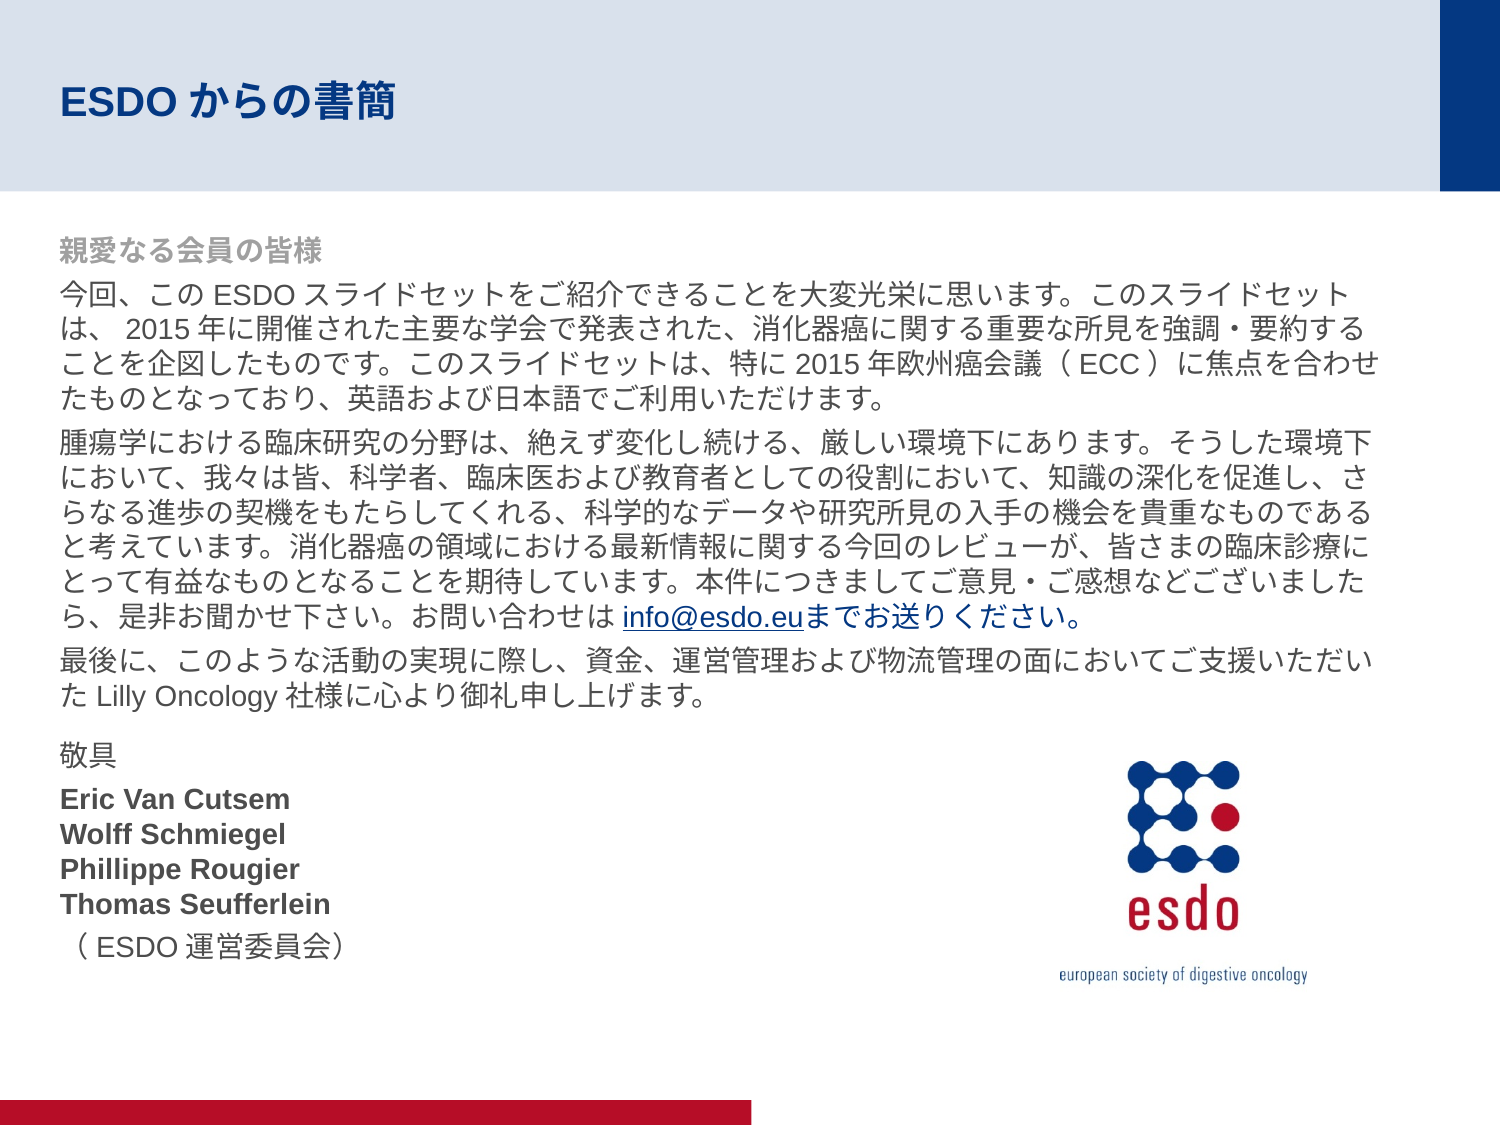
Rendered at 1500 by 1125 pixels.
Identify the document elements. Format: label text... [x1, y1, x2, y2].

picture [1060, 761, 1307, 993]
list 親愛なる会員の皆様 今回、このESDOスライドセットをご紹介できることを大変光栄に思います。このスライドセットは、2015年に開催された主要な学会で発表された、消化器癌に関する重要な所見を強調・要約することを企図したものです。このスライドセットは、特に2015年欧州癌会議（ECC）に焦点を合わせたものとなっており、英語および日本語でご利用いただけます。 腫瘍学における臨床研究の分野は、絶えず変化し続ける、厳しい環境下にあります。そうした環境下において、我々は皆、科学者、臨床医および教育者としての役割において、知識の深化を促進し、さらなる進歩の契機をもたらしてくれる、科学的なデータや研究所見の入手の機会を貴重なものであると考えています。消化器癌の領域における最新情報に関する今回のレビューが、皆さまの臨床診療にとって有益なものとなることを期待しています。本件につきましてご意見・ご感想などございましたら、是非お聞かせ下さい。お問い合わせはinfo@esdo.euまでお送りください。 最後に、このような活動の実現に際し、資金、運営管理および物流管理の面においてご支援いただいたLilly Oncology社様に心より御礼申し上げます。 敬具 Eric Van Cutsem Wolff Schmiegel Phillippe Rougier Thomas Seufferlein （ESDO運営委員会） [59, 224, 1385, 962]
title ESDOからの書簡 [59, 29, 1412, 162]
